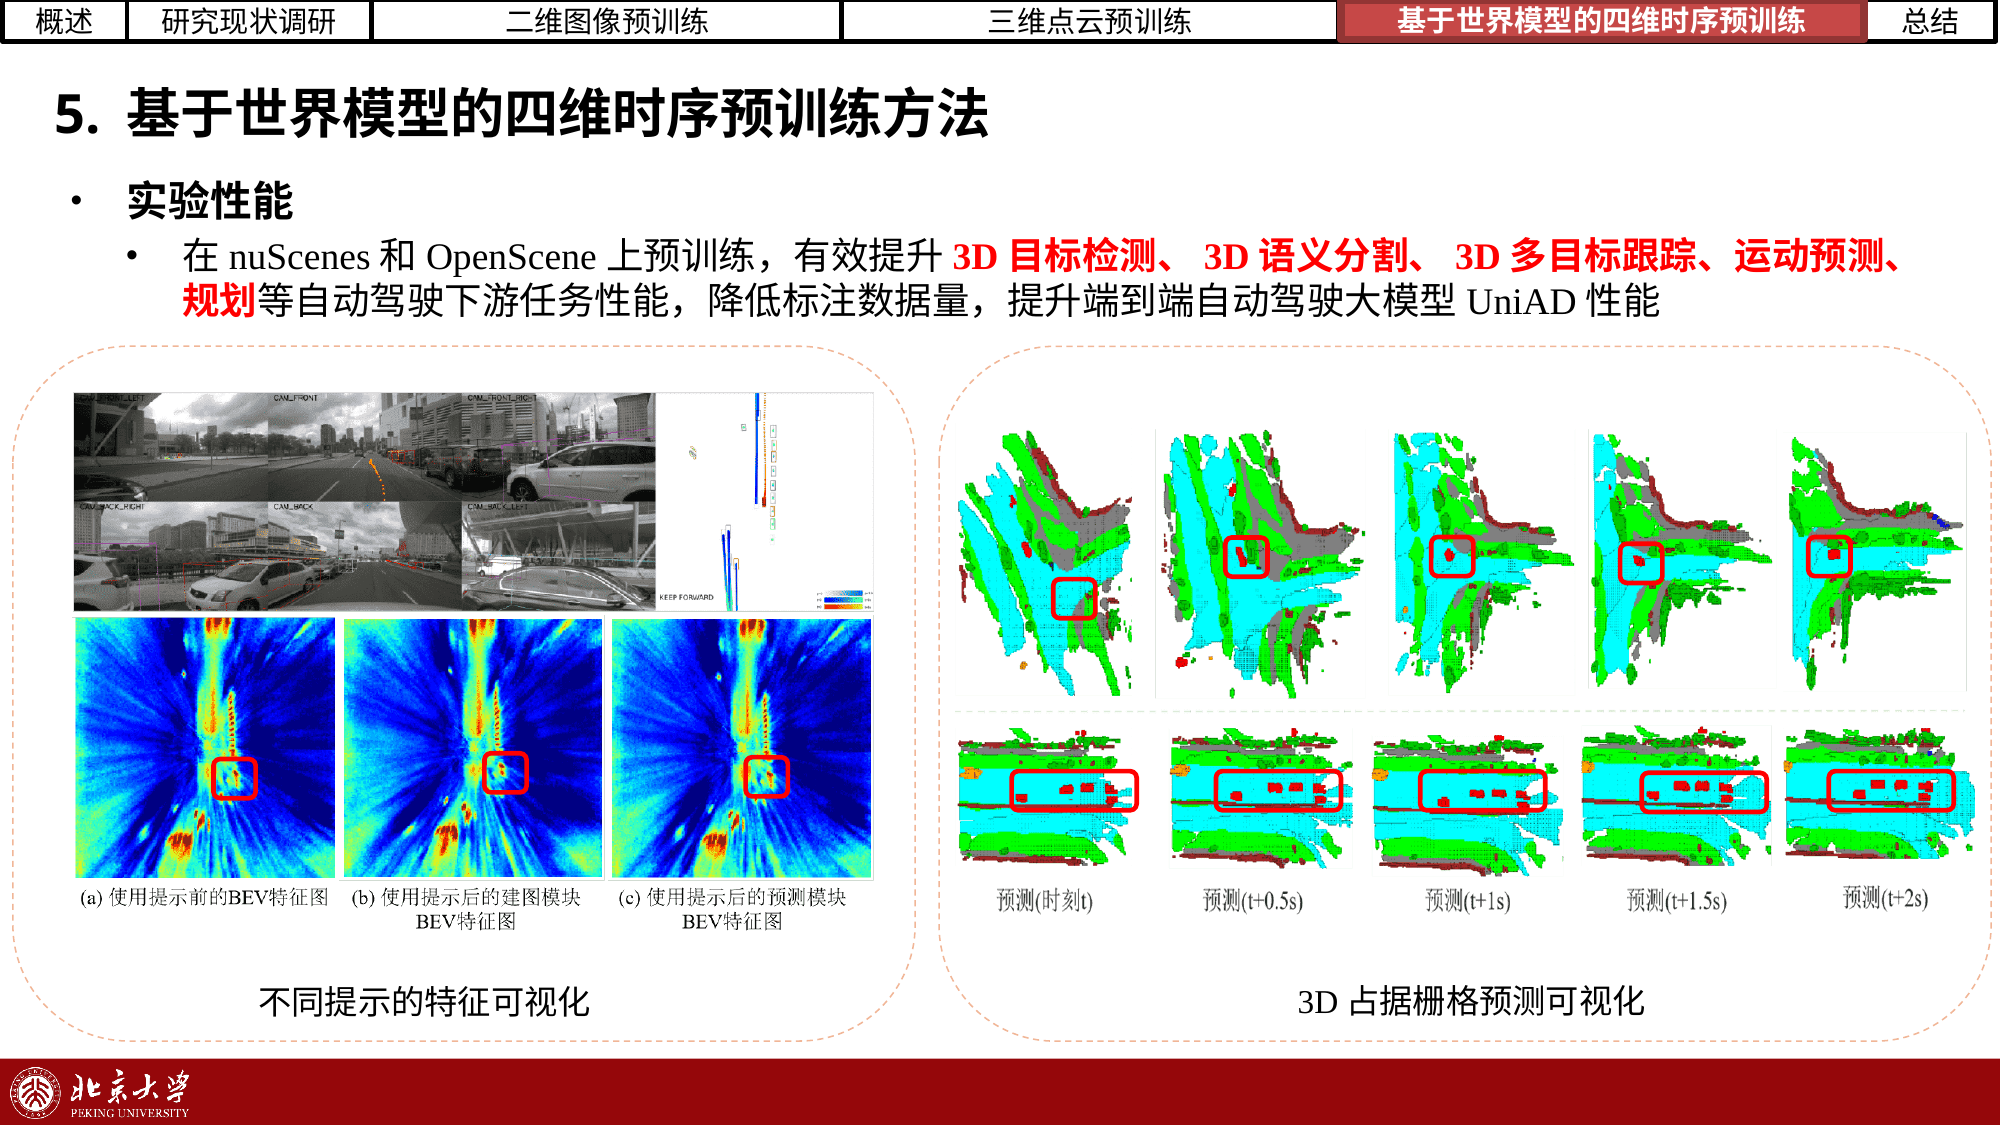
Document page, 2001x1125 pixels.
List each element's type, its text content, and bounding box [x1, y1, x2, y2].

text_box 基于世界模型的四维时序预训练 [1337, 0, 1868, 43]
list 实验性能 在nuScenes和OpenScene上预训练，有效提升3D目标检测、3D语义分割、3D多目标跟踪、运动预测、规划等自动驾驶下游任务性能，降低标注数据量，提升端到端自动驾驶大模型UniAD性能 [42, 134, 1946, 354]
text_box 不同提示的特征可视化 [243, 974, 669, 1029]
picture [39, 392, 874, 964]
text_box 3D占据栅格预测可视化 [1282, 973, 1787, 1028]
title 5. 基于世界模型的四维时序预训练方法 [39, 71, 1970, 152]
text_box [8, 342, 920, 1045]
picture [955, 423, 1975, 921]
text_box [935, 342, 1996, 1046]
picture [10, 1067, 189, 1119]
